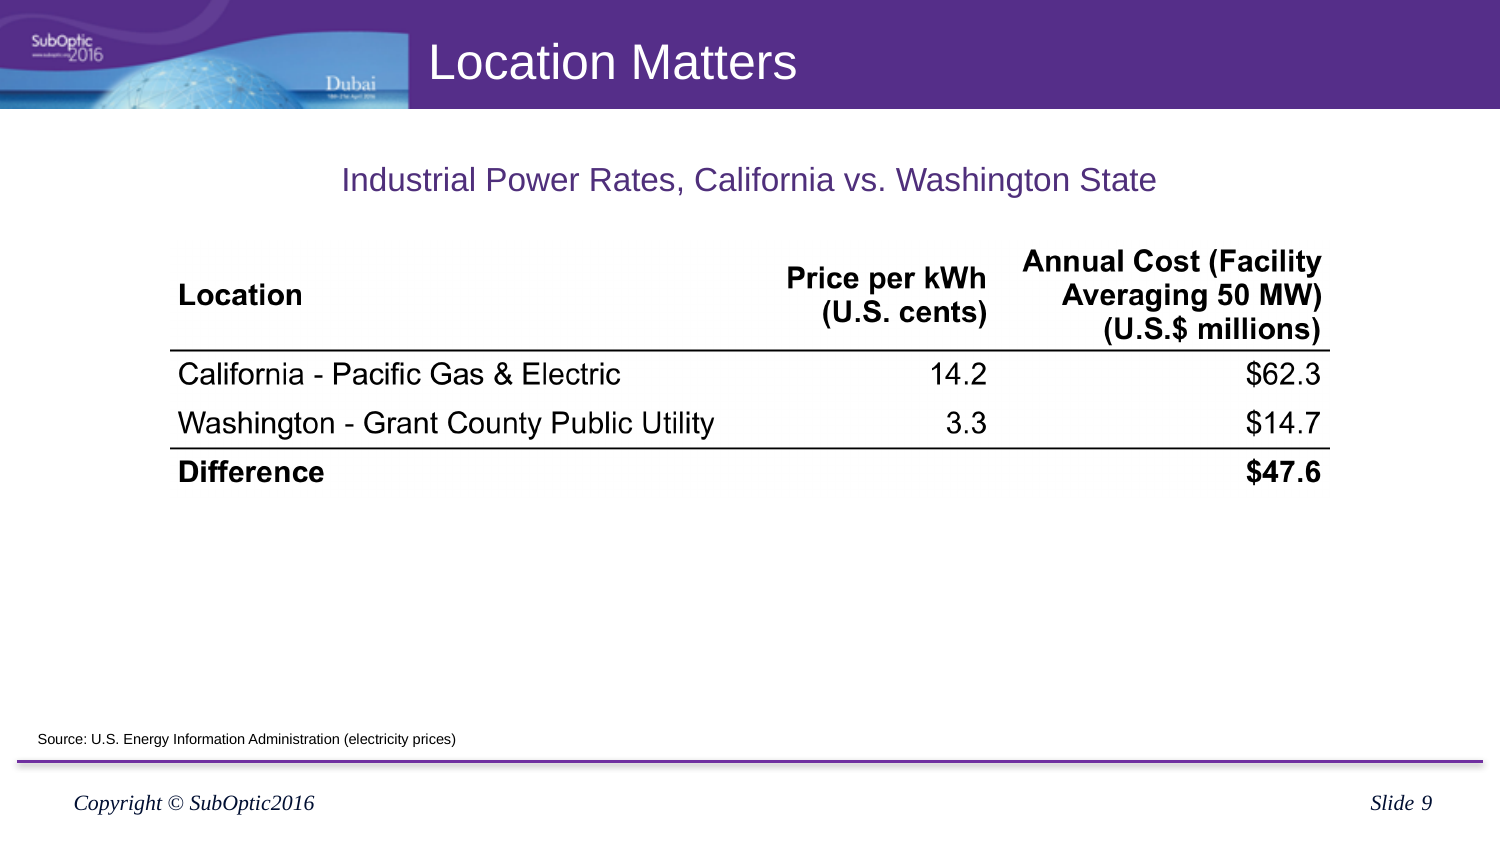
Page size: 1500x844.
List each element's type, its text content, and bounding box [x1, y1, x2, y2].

text_box Industrial Power Rates, California vs. Washington State [326, 150, 1174, 206]
text_box Source: U.S. Energy Information Administration (electricity prices) [22, 722, 472, 755]
title Location Matters [413, 29, 1477, 89]
picture [0, 0, 1500, 109]
picture [170, 240, 1330, 498]
